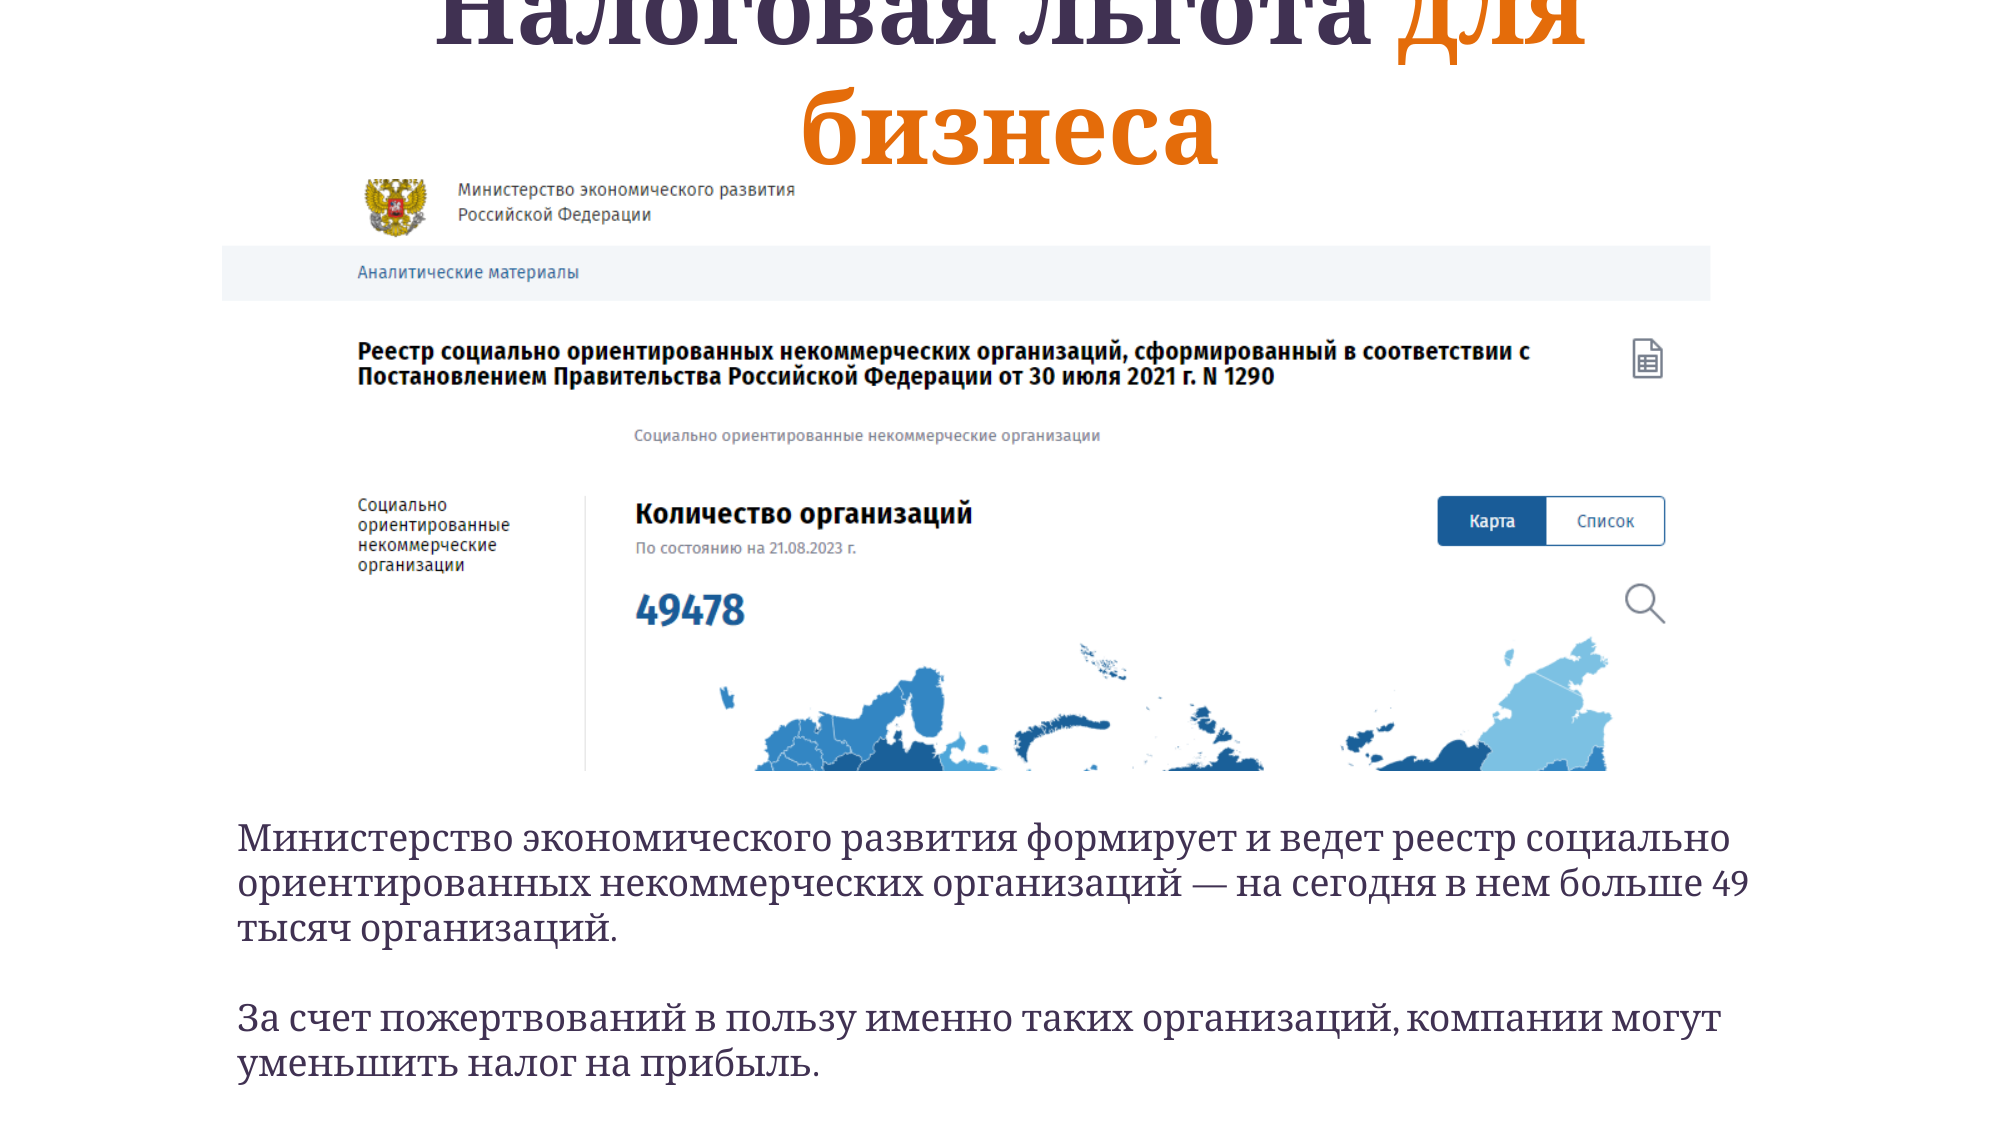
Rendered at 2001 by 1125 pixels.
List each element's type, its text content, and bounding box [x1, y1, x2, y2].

title Налоговая льгота для бизнеса [197, 0, 1825, 159]
text_box Министерство экономического развития формирует и ведет реестр социально ориентированных некоммерческих организаций — на сегодня в нем больше 49 тысяч организаций. За счет пожертвований в пользу именно таких организаций, компании могут уменьшить налог на прибыль. [222, 773, 1800, 1125]
picture [221, 179, 1711, 772]
